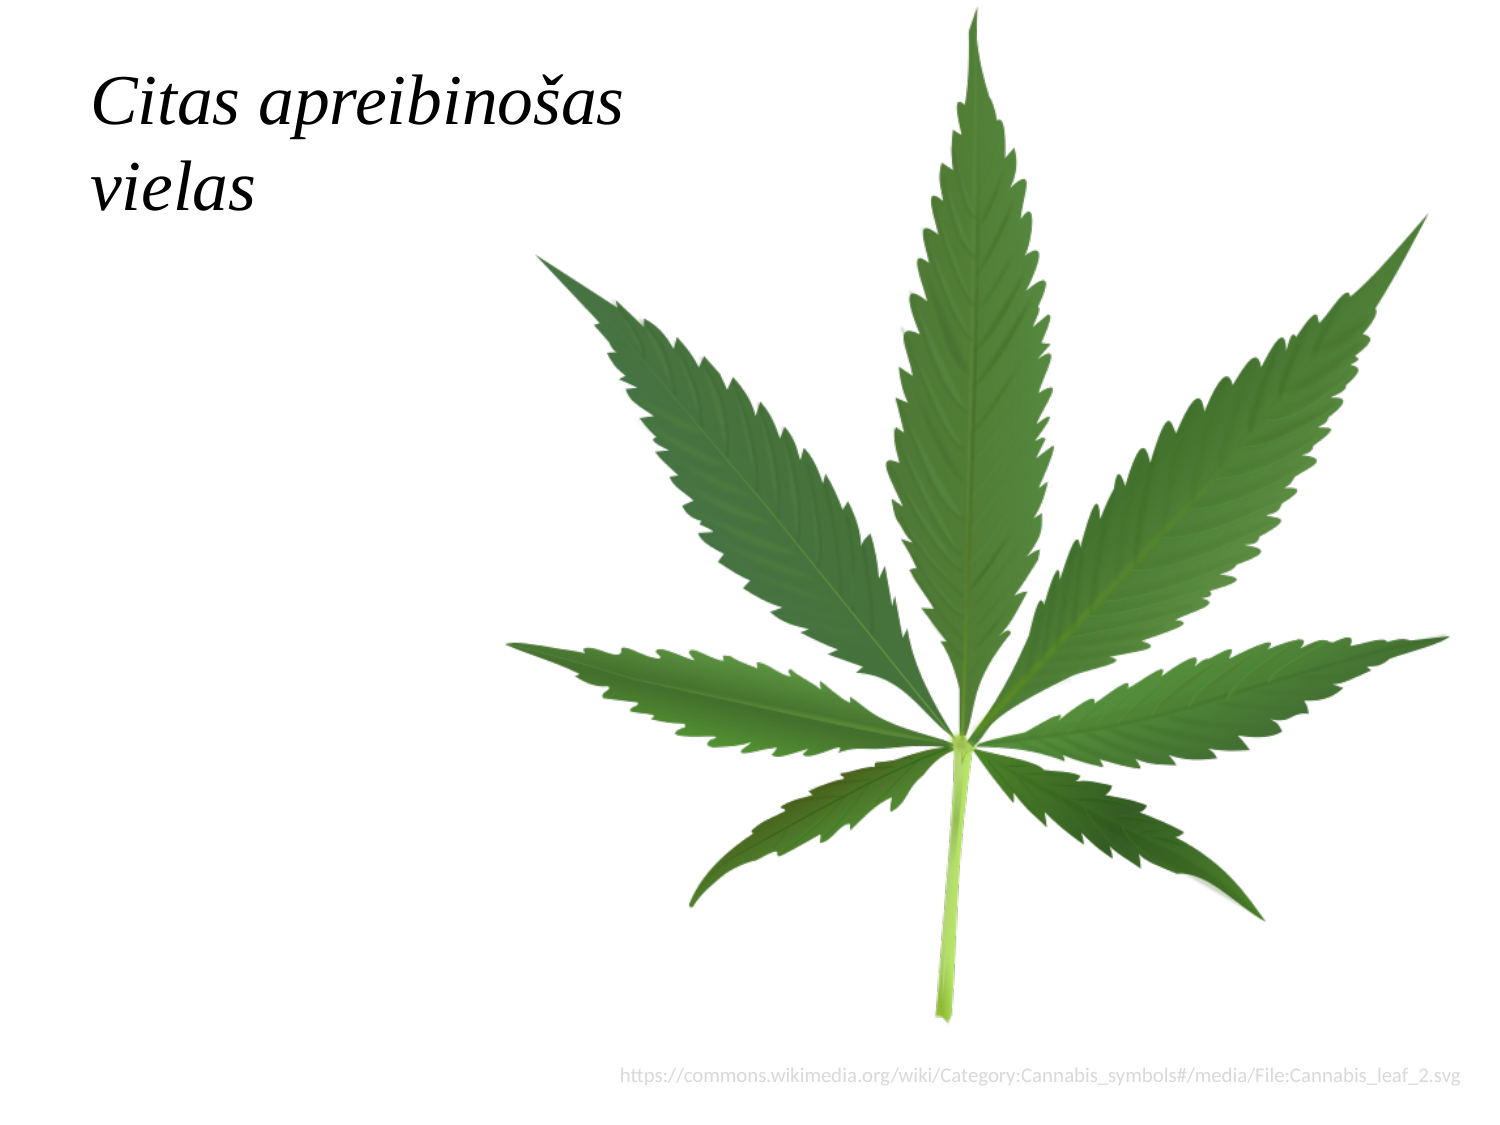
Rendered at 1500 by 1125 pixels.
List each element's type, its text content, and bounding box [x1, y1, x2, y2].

title Citas apreibinošas vielas [75, 45, 495, 233]
picture [500, 0, 1454, 1032]
text_box https://commons.wikimedia.org/wiki/Category:Cannabis_symbols#/media/File:Cannabis_leaf_2.svg [517, 1053, 1476, 1094]
